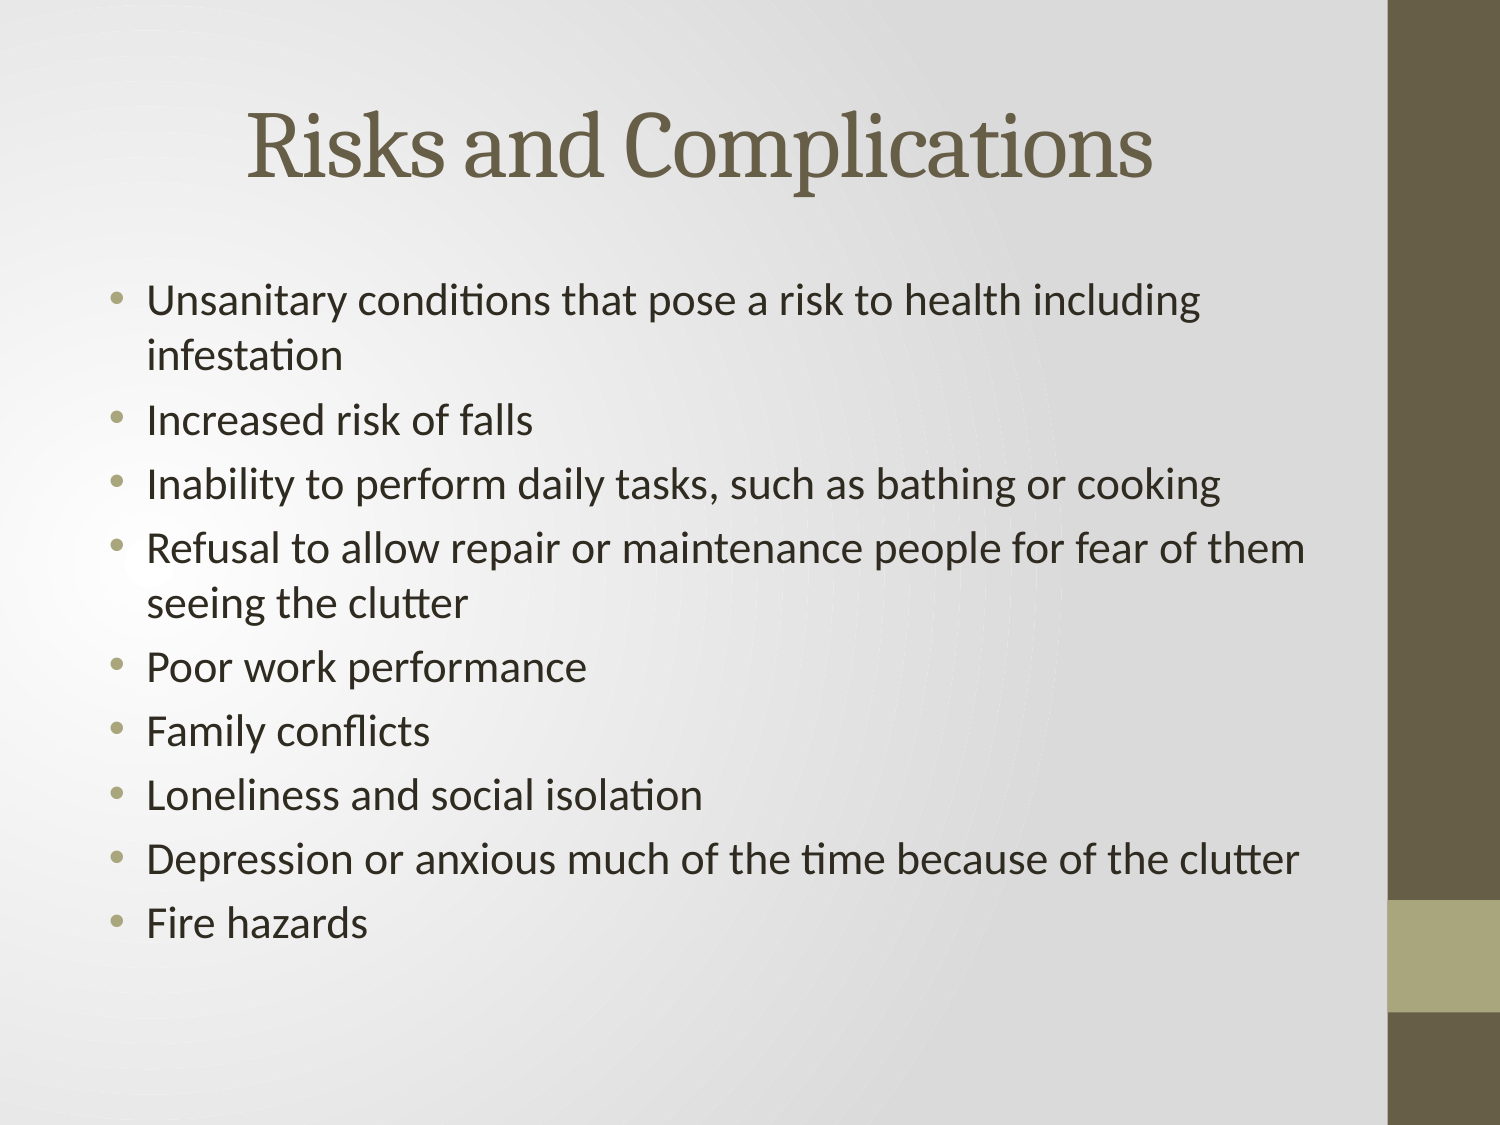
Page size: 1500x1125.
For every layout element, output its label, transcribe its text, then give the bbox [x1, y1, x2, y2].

title Risks and Complications [75, 45, 1325, 233]
list Unsanitary conditions that pose a risk to health including infestation Increased risk of falls Inability to perform daily tasks, such as bathing or cooking Refusal to allow repair or maintenance people for fear of them seeing the clutter Poor work performance Family conflicts Loneliness and social isolation Depression or anxious much of the time because of the clutter Fire hazards [75, 262, 1325, 1050]
